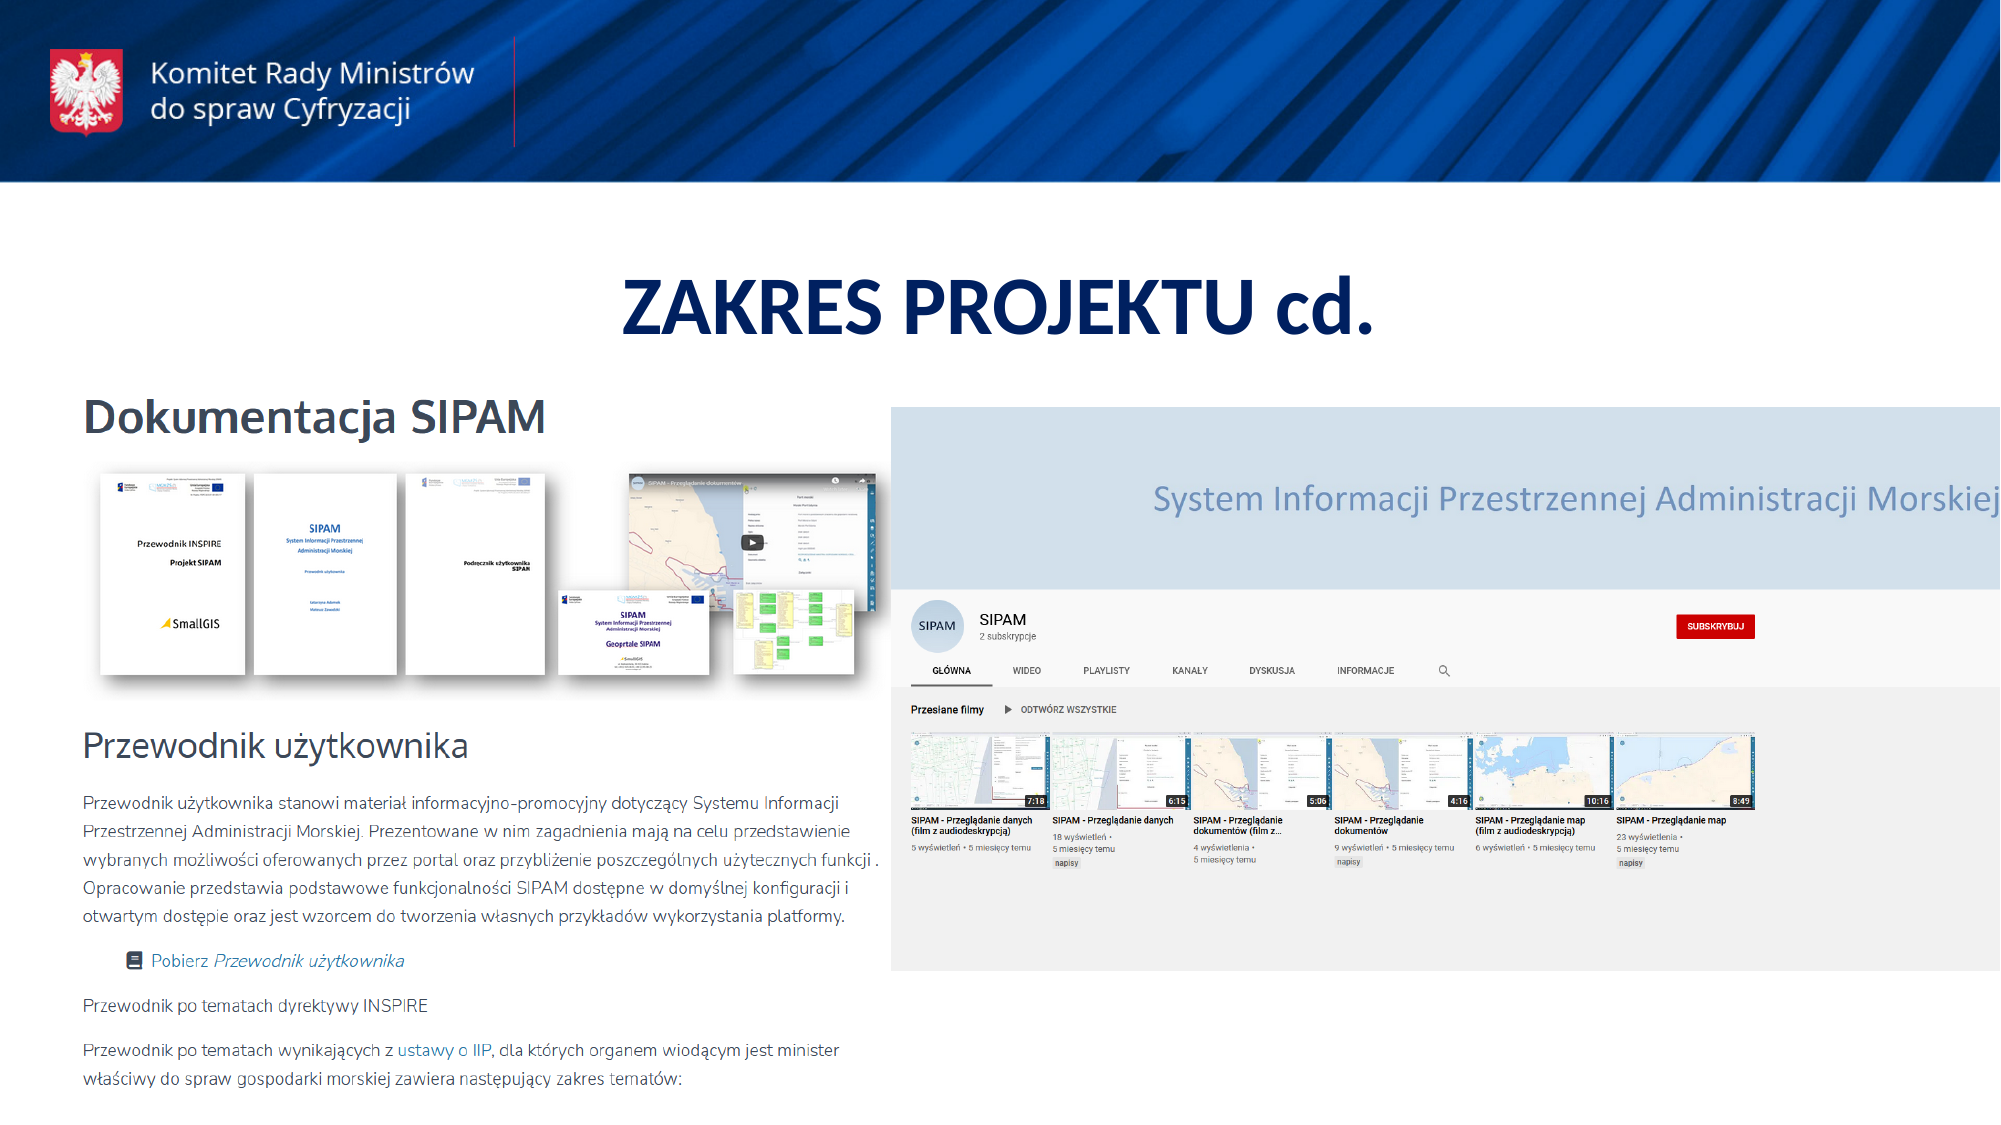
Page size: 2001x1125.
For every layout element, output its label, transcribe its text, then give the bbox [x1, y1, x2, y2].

text_box ZAKRES PROJEKTU cd. [0, 243, 2000, 367]
picture [0, 0, 2001, 1125]
